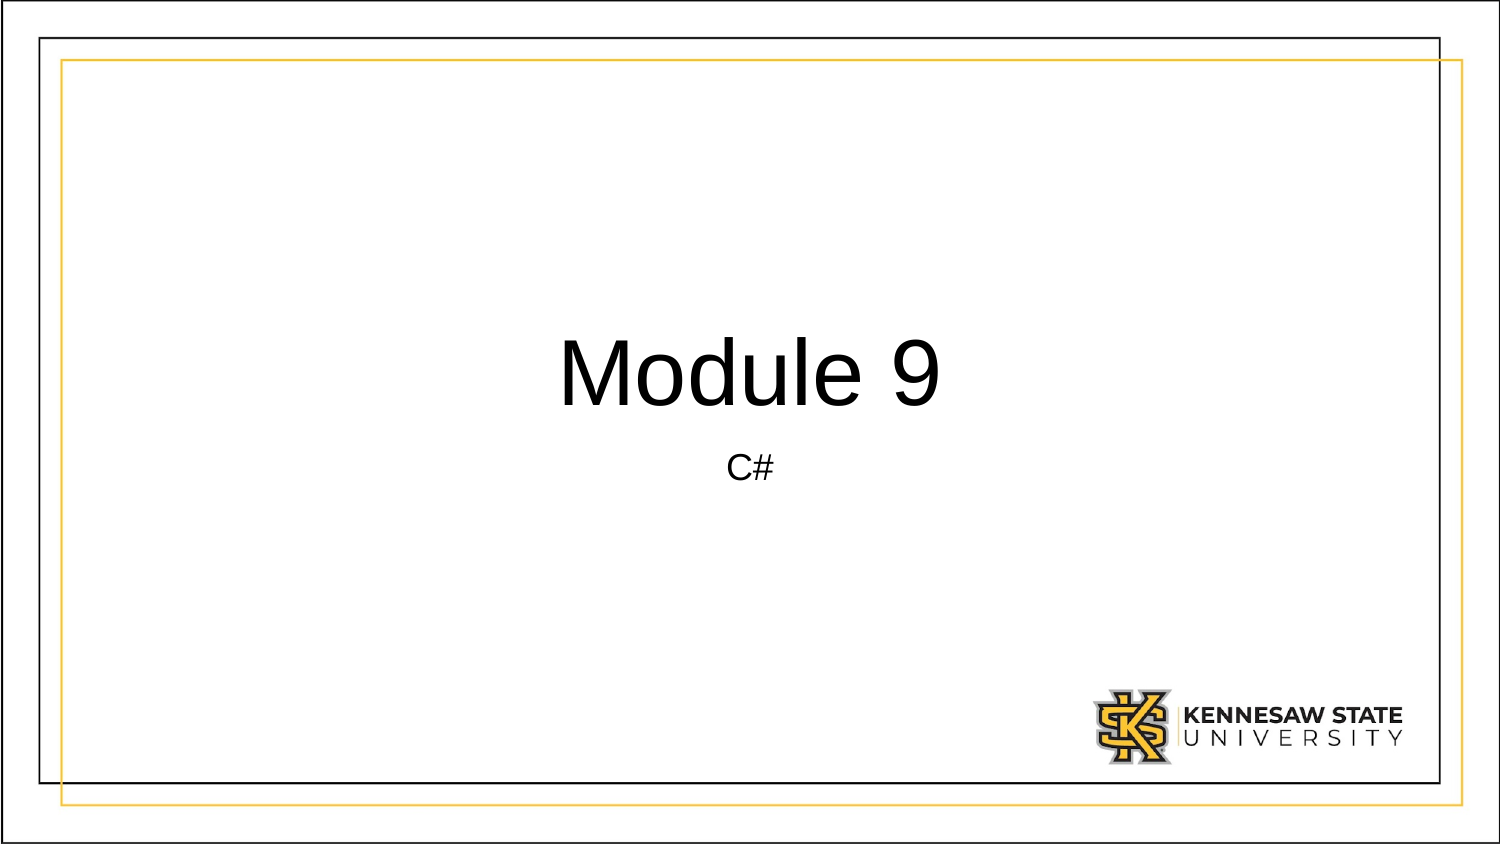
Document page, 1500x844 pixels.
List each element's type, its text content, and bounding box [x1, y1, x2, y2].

title Module 9 [187, 138, 1313, 432]
picture [0, 0, 1500, 844]
subtitle C# [187, 443, 1313, 647]
